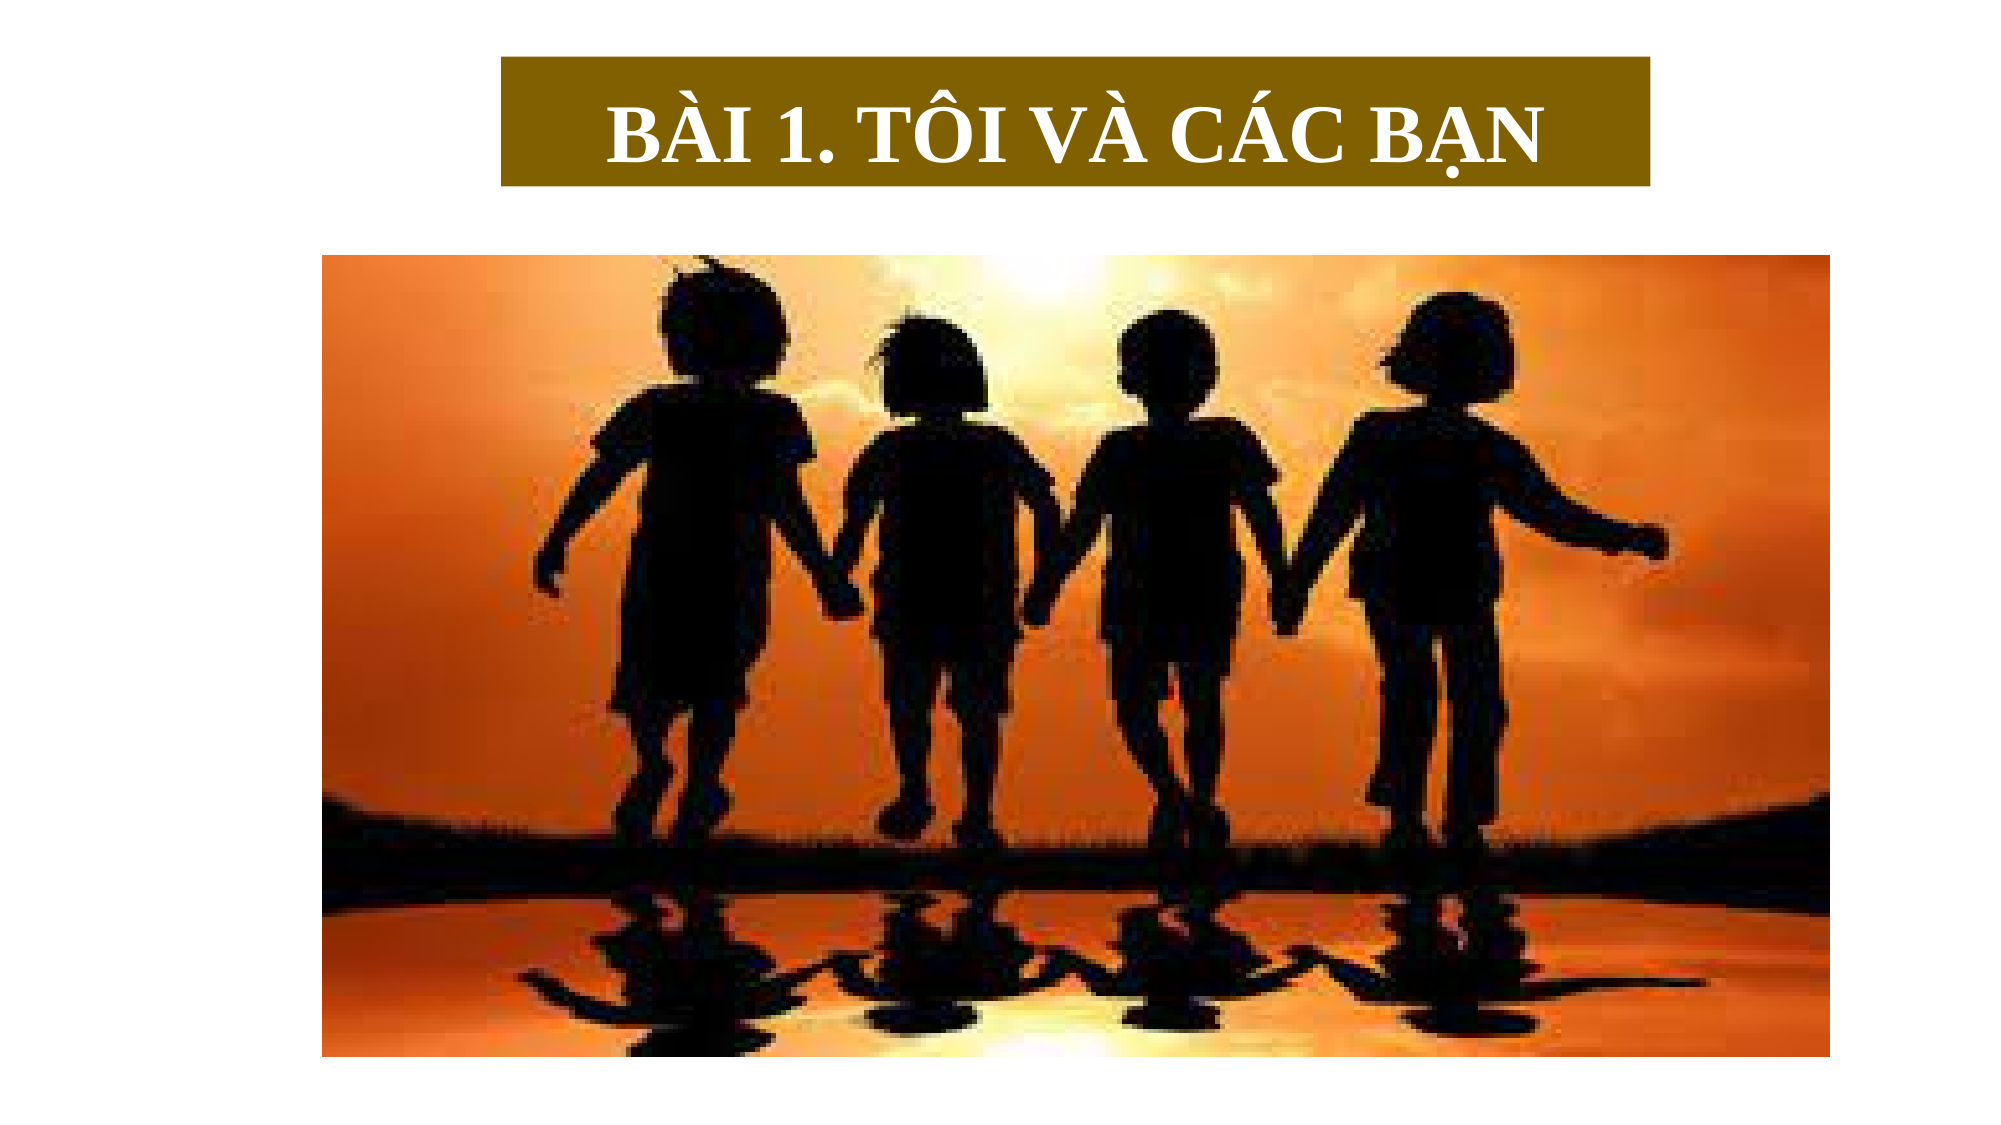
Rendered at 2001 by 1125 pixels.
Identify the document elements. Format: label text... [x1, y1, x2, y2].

picture [322, 255, 1830, 1057]
text_box BÀI 1. TÔI VÀ CÁC BẠN [501, 56, 1651, 187]
